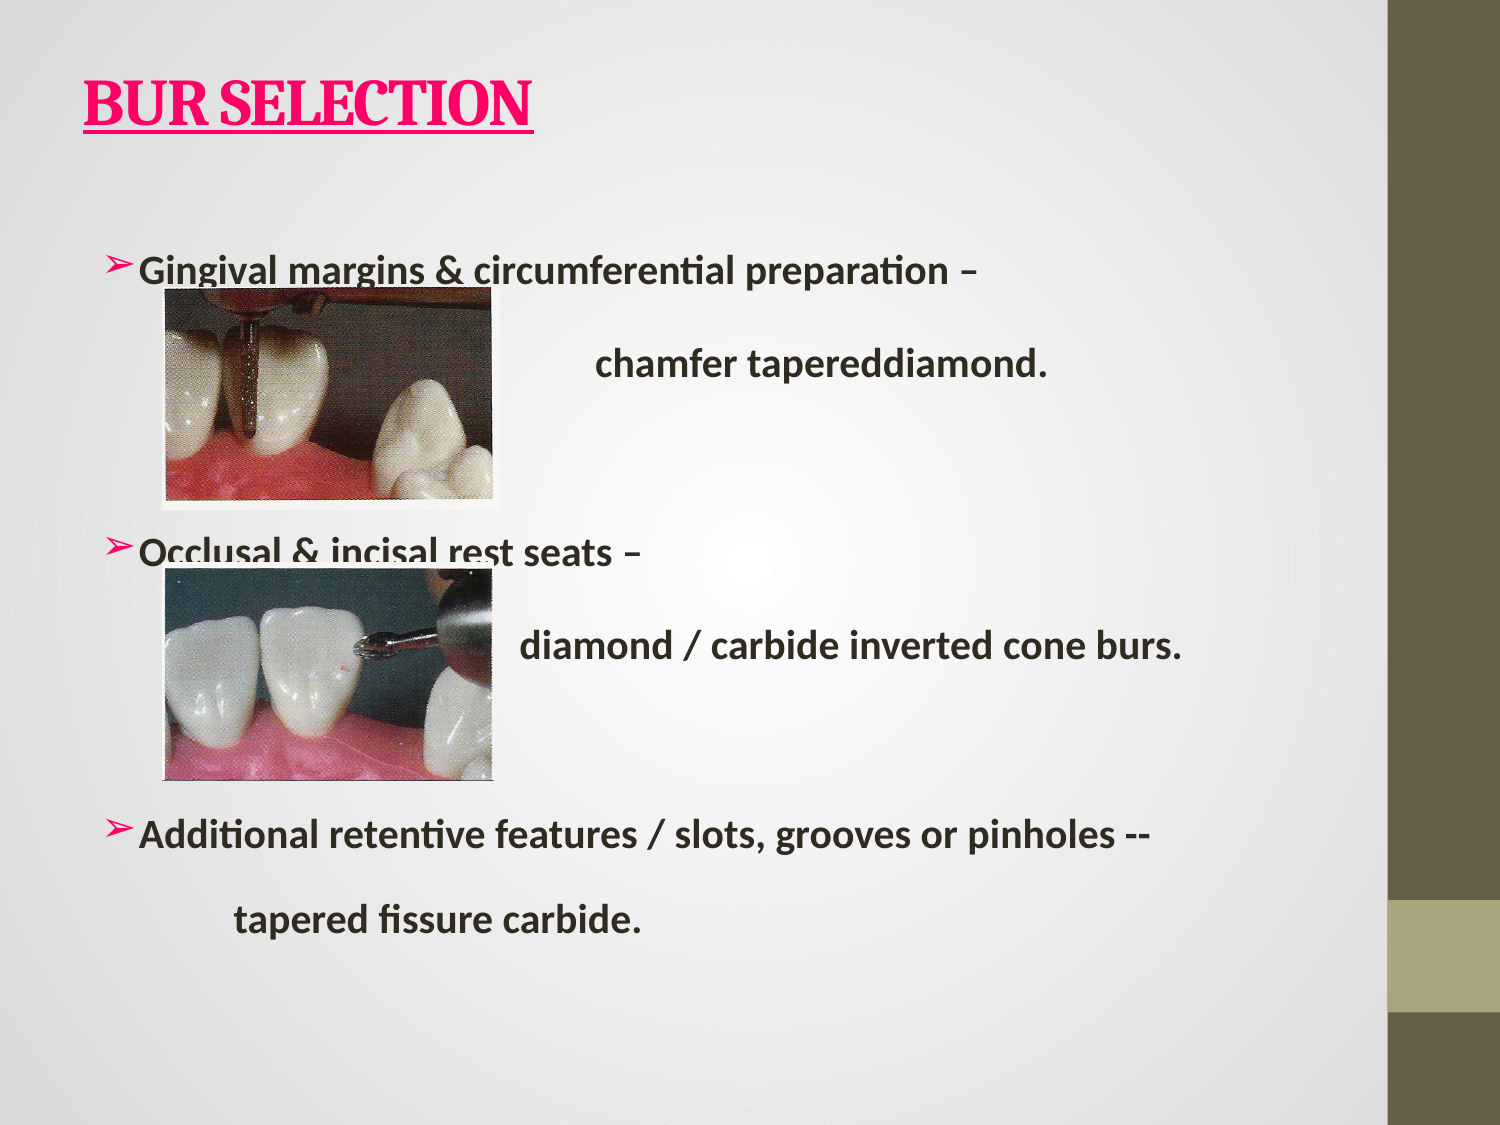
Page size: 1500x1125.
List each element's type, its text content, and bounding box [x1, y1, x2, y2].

picture [162, 287, 500, 510]
picture [162, 562, 494, 781]
title BUR SELECTION [74, 44, 1326, 199]
list Gingival margins & circumferential preparation – chamfer tapereddiamond. Occlusal & incisal rest seats – diamond / carbide inverted cone burs. Additional retentive features / slots, grooves or pinholes -- tapered fissure carbide. [74, 199, 1426, 1006]
